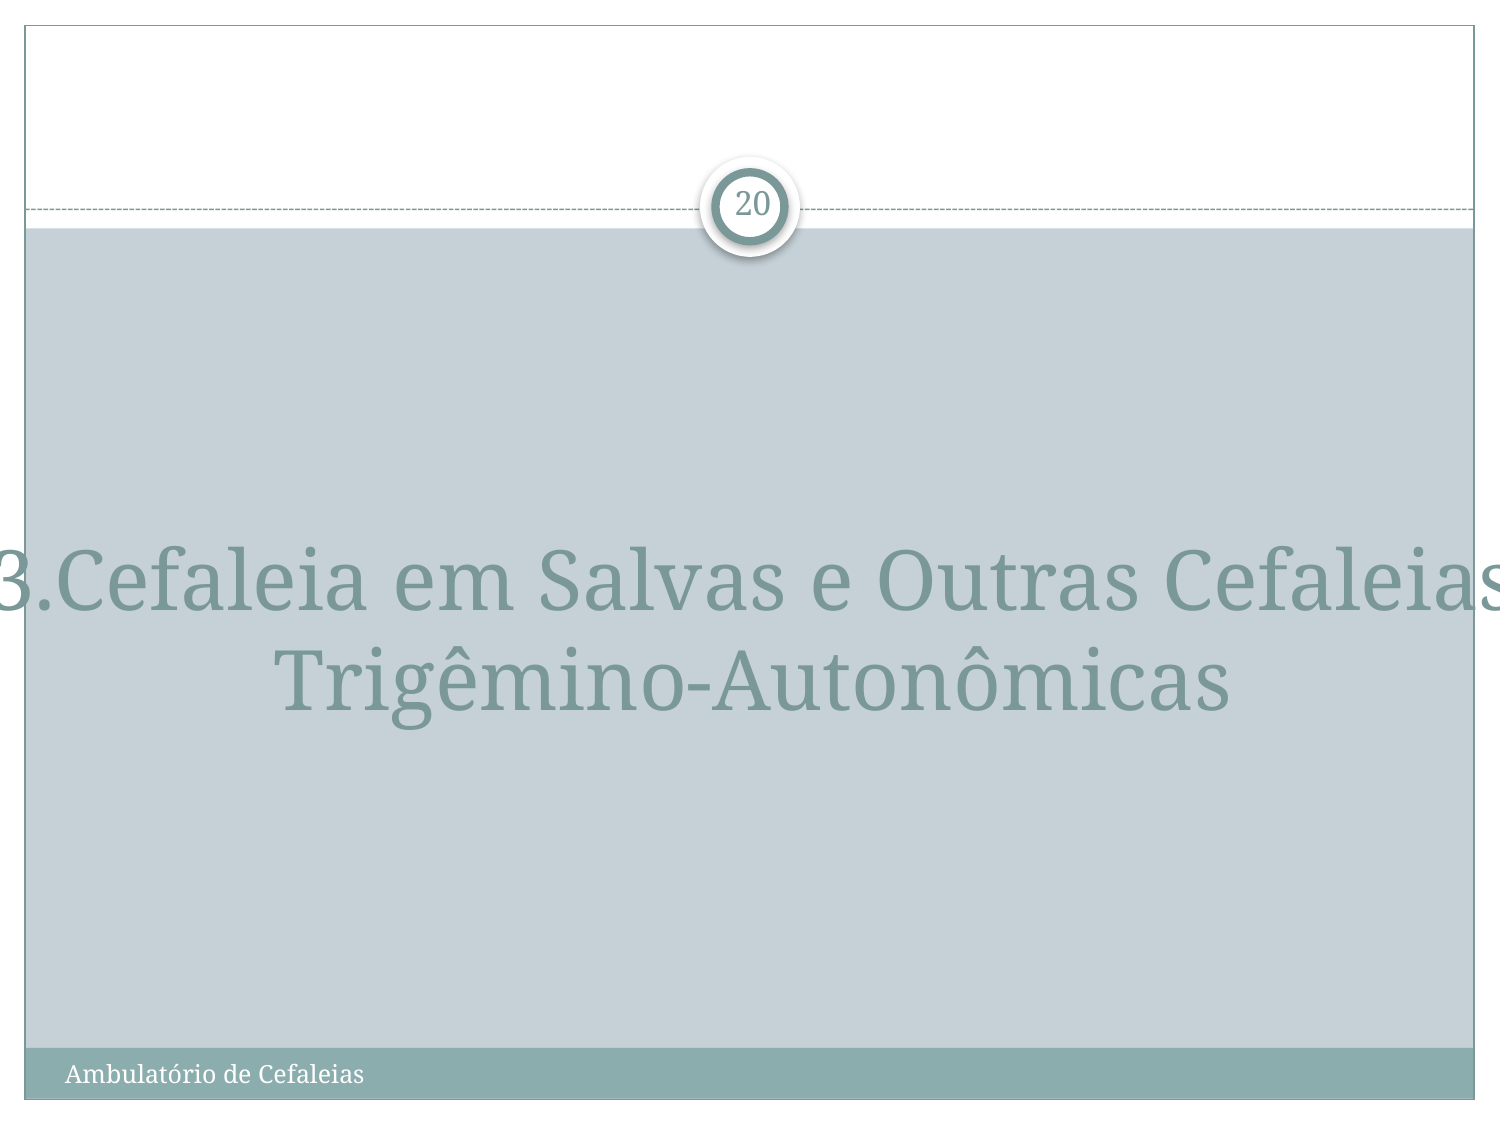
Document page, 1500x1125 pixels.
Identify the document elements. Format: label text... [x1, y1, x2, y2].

slide_number 20 [715, 168, 791, 241]
title 3.Cefaleia em Salvas e Outras Cefaleias Trigêmino-Autonômicas [0, 609, 1500, 735]
footer Ambulatório de Cefaleias [50, 1051, 638, 1112]
